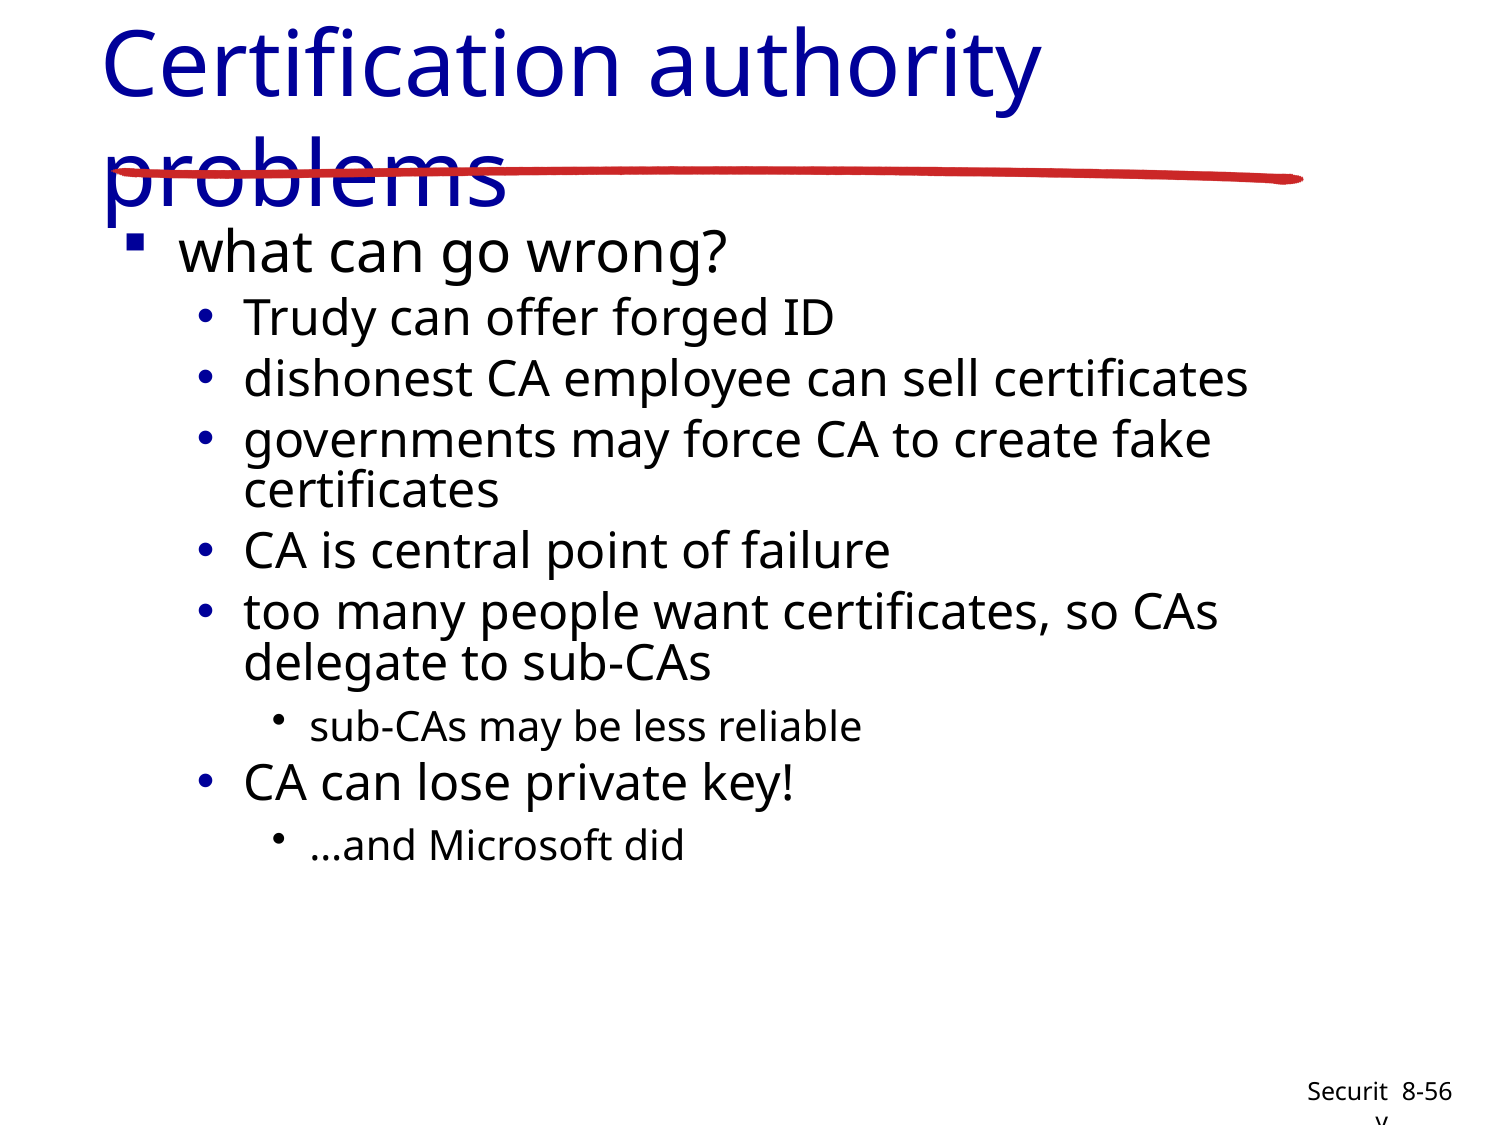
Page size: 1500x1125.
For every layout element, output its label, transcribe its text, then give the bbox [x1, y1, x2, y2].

footer Security [1284, 1067, 1403, 1110]
picture [105, 161, 1319, 191]
text_box 8-56 [1387, 1068, 1500, 1113]
list what can go wrong? Trudy can offer forged ID dishonest CA employee can sell certificates governments may force CA to create fake certificates CA is central point of failure too many people want certificates, so CAs delegate to sub-CAs sub-CAs may be less reliable CA can lose private key! …and Microsoft did [106, 217, 1375, 980]
title Certification authority problems [85, 21, 1425, 209]
